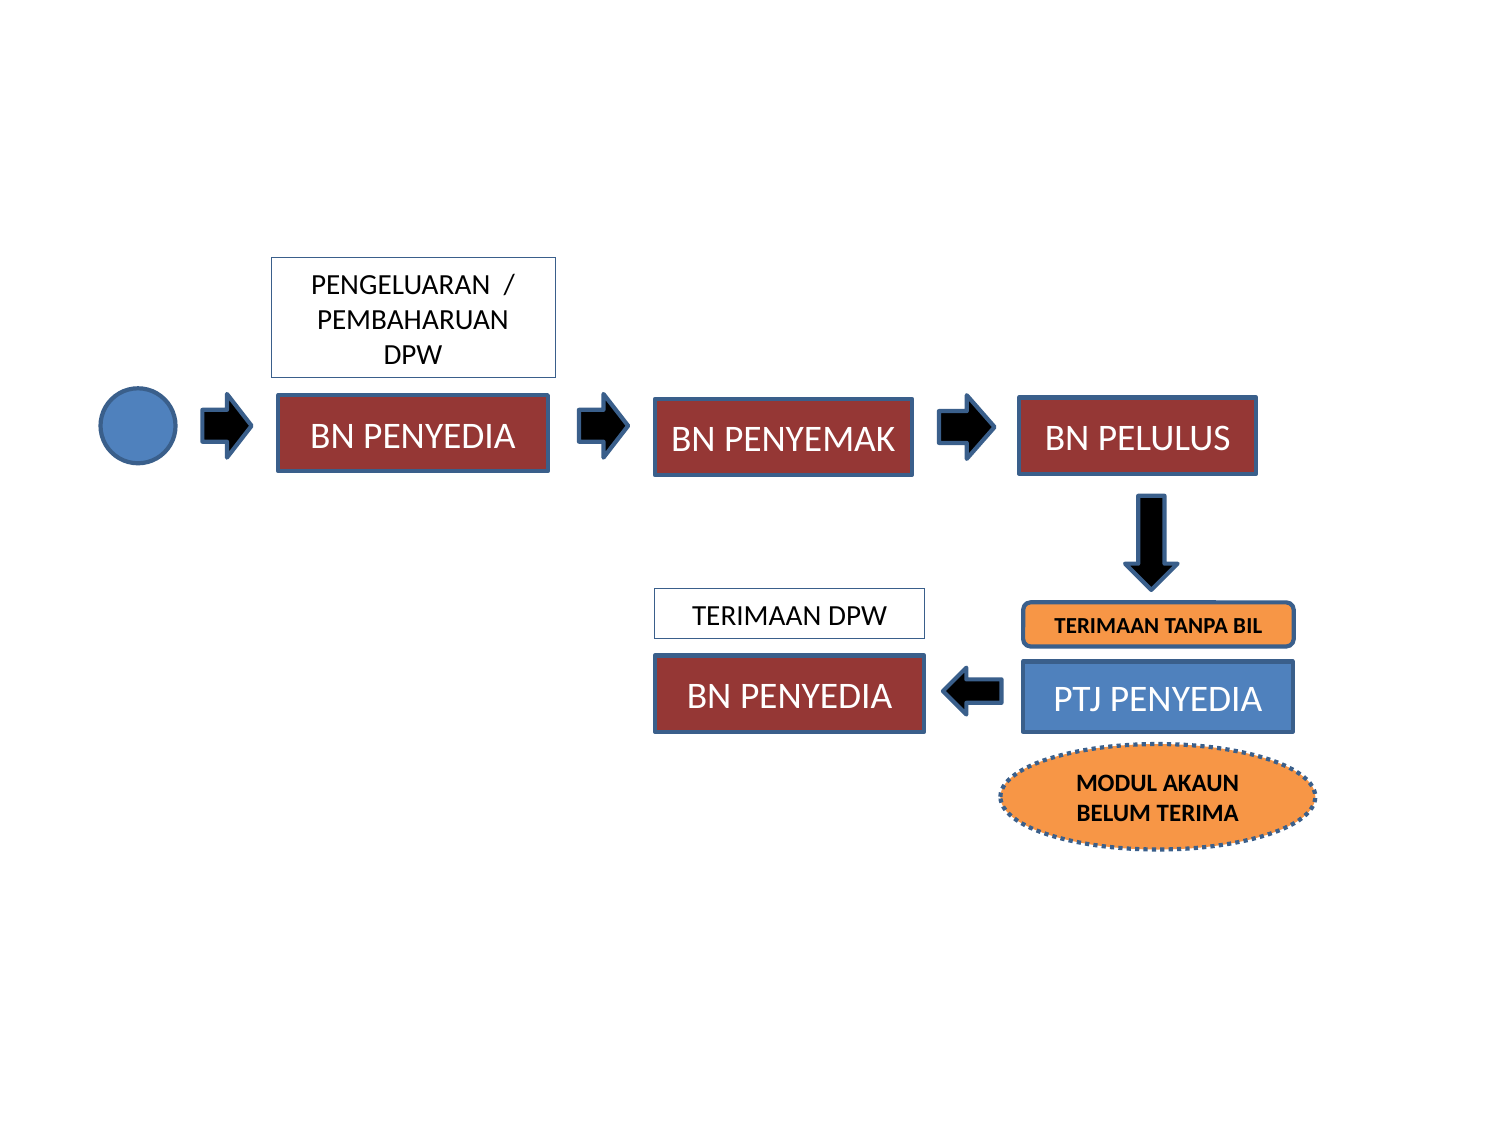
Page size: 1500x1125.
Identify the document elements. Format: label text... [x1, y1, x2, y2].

text_box [200, 391, 254, 460]
text_box BN PENYEMAK [653, 397, 914, 477]
text_box [940, 665, 1004, 717]
text_box TERIMAAN DPW [654, 588, 925, 639]
text_box PENGELUARAN / PEMBAHARUAN DPW [271, 257, 556, 378]
text_box [576, 391, 630, 460]
text_box BN PENYEDIA [653, 653, 926, 734]
text_box [936, 393, 997, 461]
text_box BN PELULUS [1017, 395, 1258, 476]
text_box PTJ PENYEDIA [1021, 659, 1295, 734]
text_box TERIMAAN TANPA BIL [1021, 600, 1296, 649]
text_box BN PENYEDIA [276, 393, 550, 473]
text_box [98, 386, 178, 466]
text_box MODUL AKAUN BELUM TERIMA [998, 741, 1318, 852]
text_box [1123, 493, 1180, 592]
